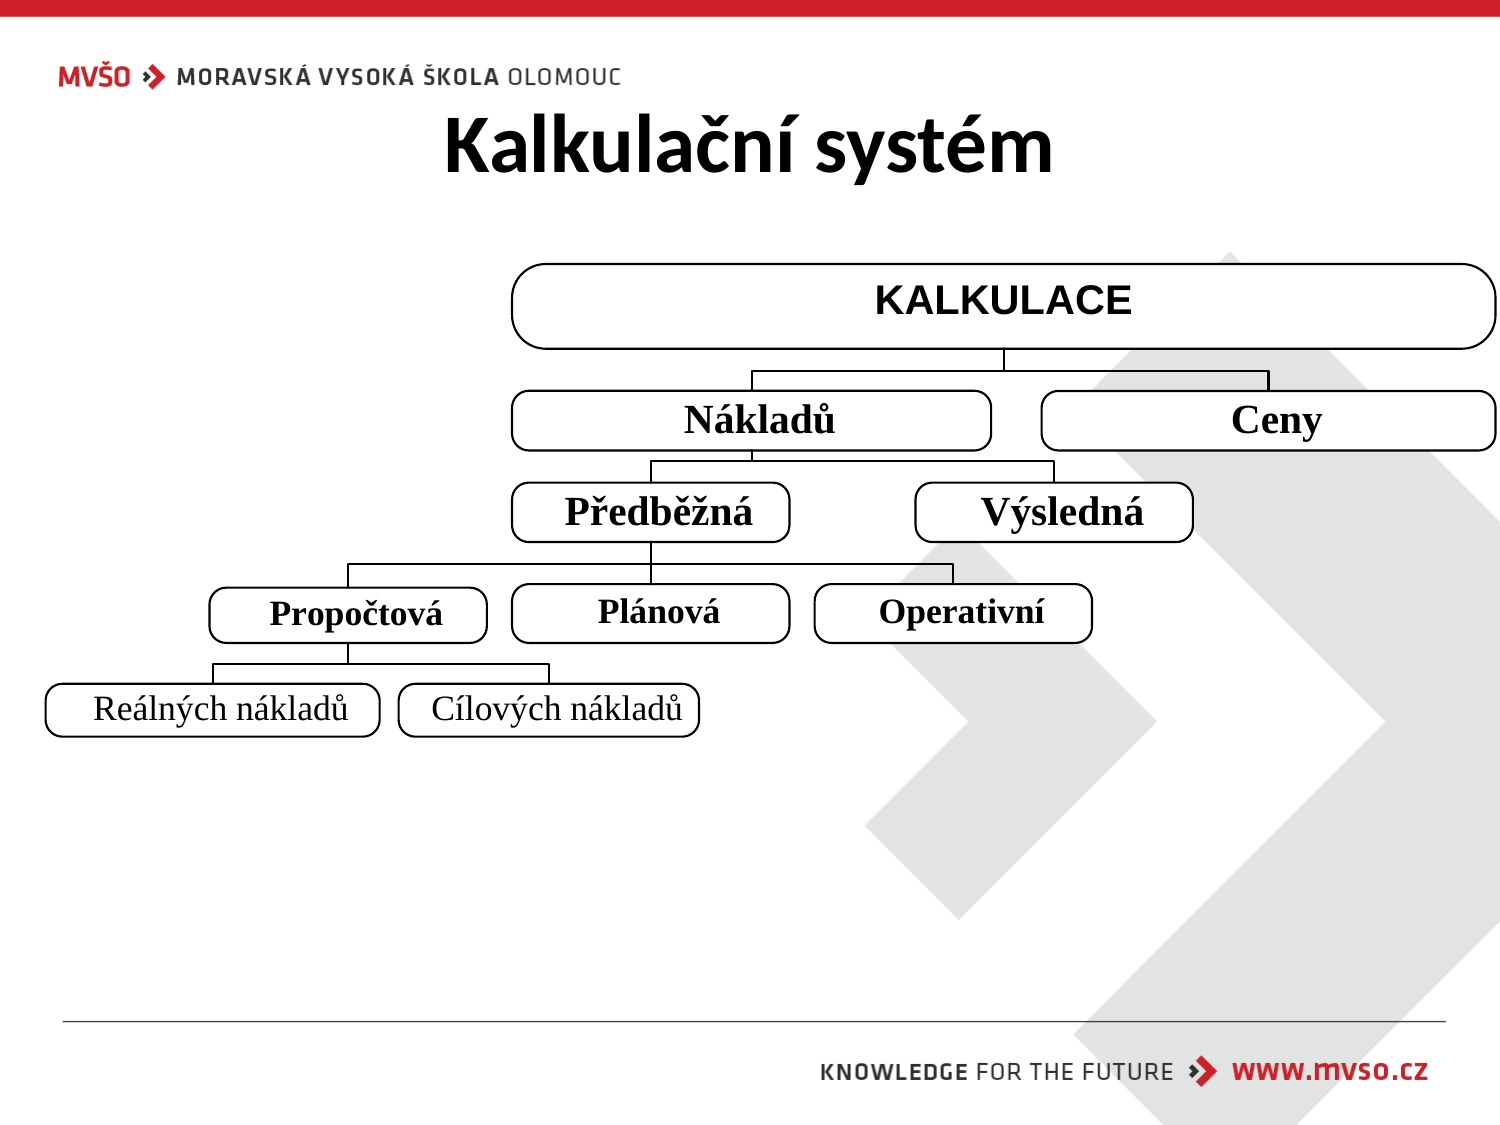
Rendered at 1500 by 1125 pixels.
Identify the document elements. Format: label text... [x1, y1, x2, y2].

picture [0, 0, 1500, 1125]
title Kalkulační systém [75, 45, 1425, 233]
